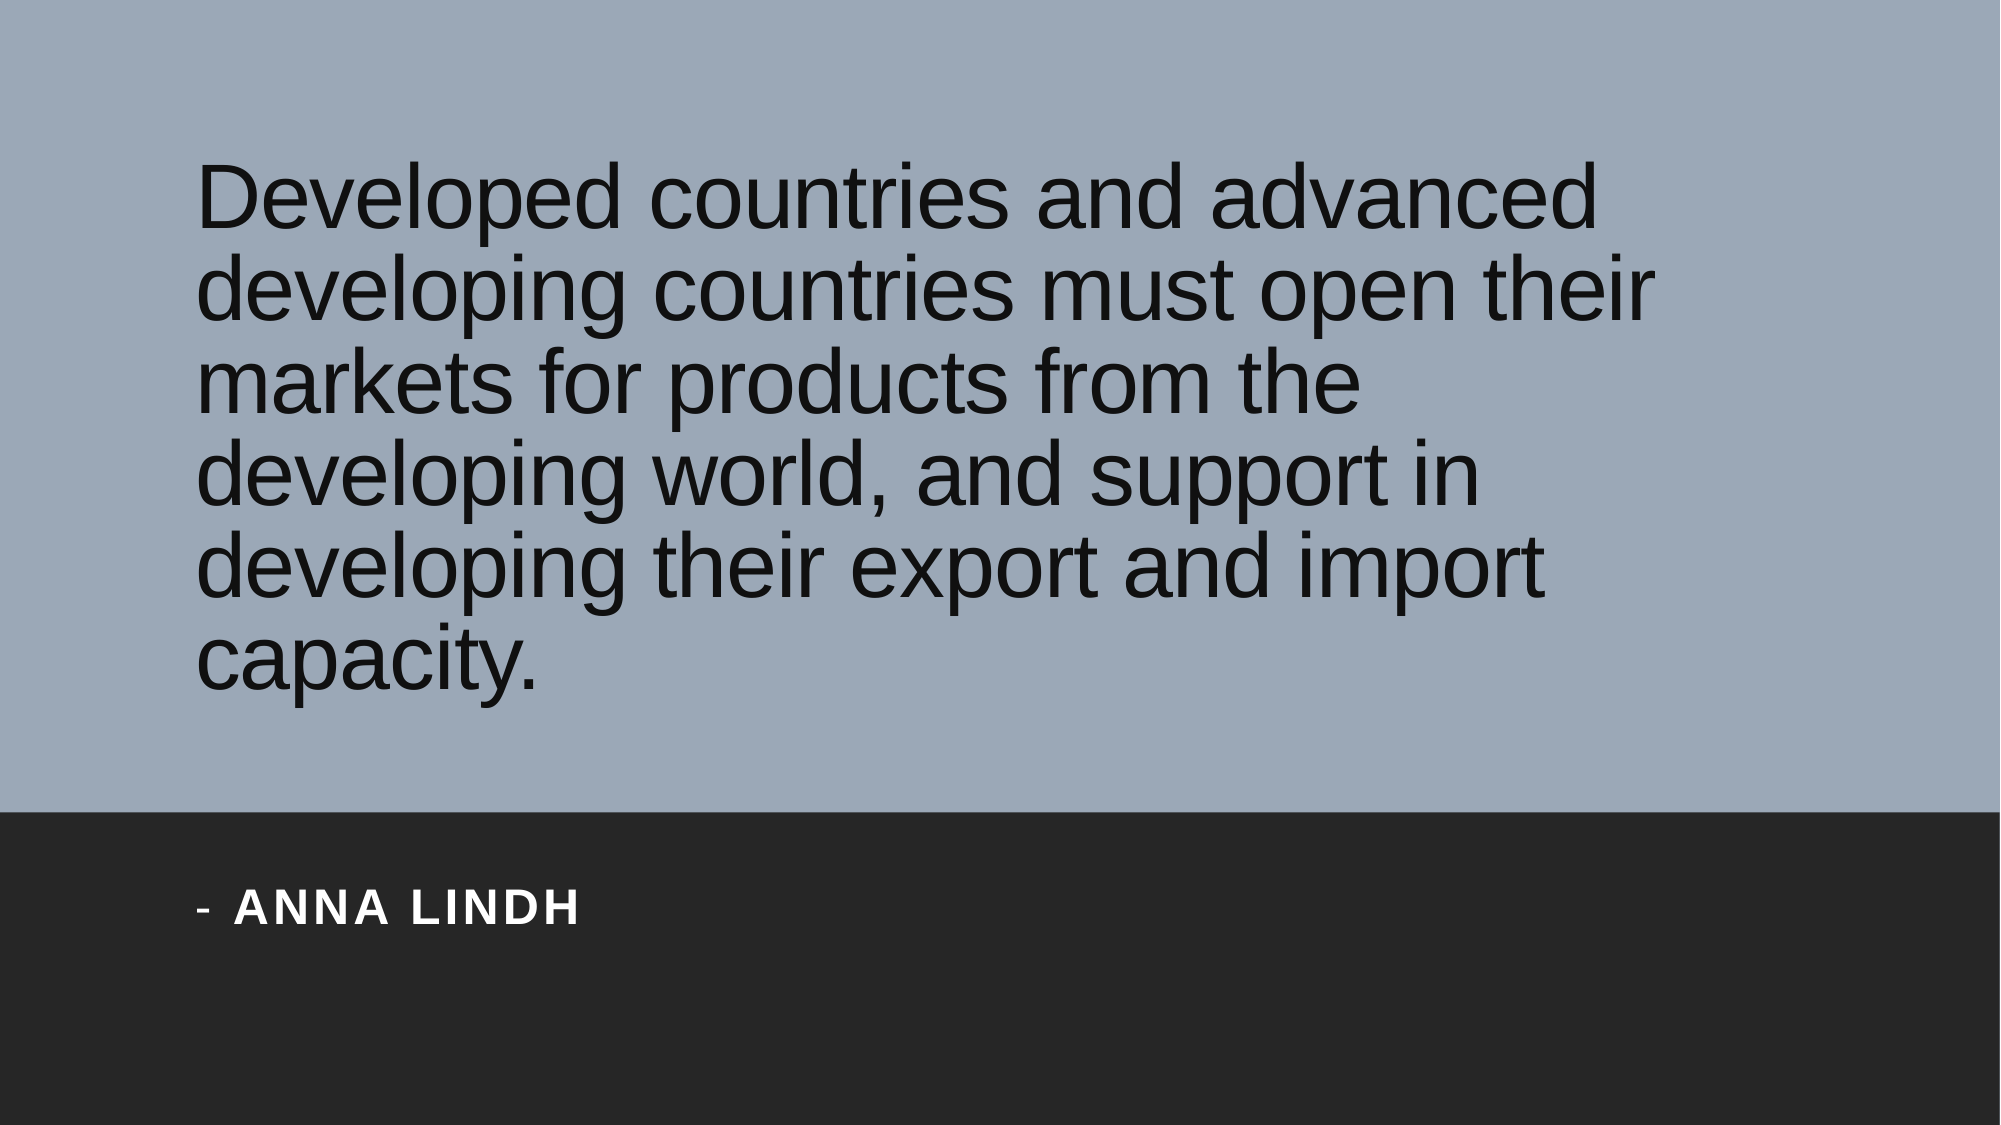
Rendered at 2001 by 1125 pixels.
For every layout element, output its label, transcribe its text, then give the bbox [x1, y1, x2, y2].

text_box [0, 811, 2000, 1125]
subtitle - Anna Lindh [180, 857, 1831, 1045]
title Developed countries and advanced developing countries must open their markets for products from the developing world, and support in developing their export and import capacity. [180, 124, 1830, 763]
text_box [0, 0, 2000, 811]
